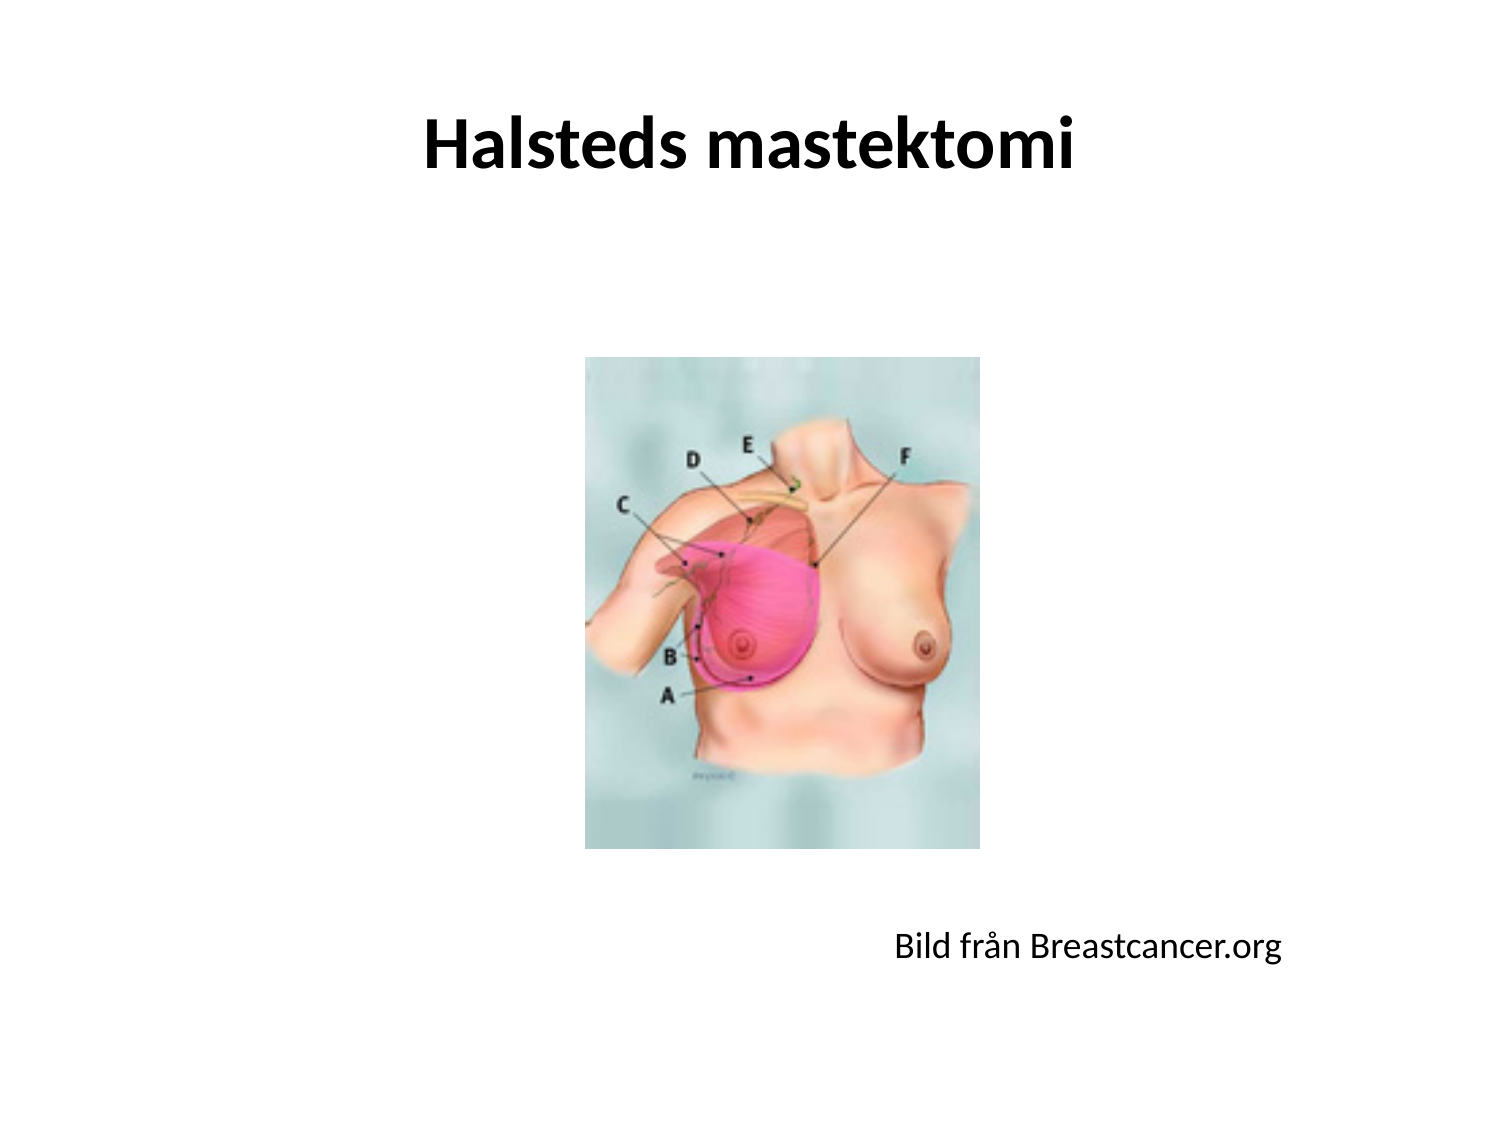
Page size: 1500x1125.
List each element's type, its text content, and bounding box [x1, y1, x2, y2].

text_box Bild från Breastcancer.org [879, 913, 1369, 974]
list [585, 357, 980, 850]
title Halsteds mastektomi [75, 45, 1425, 233]
